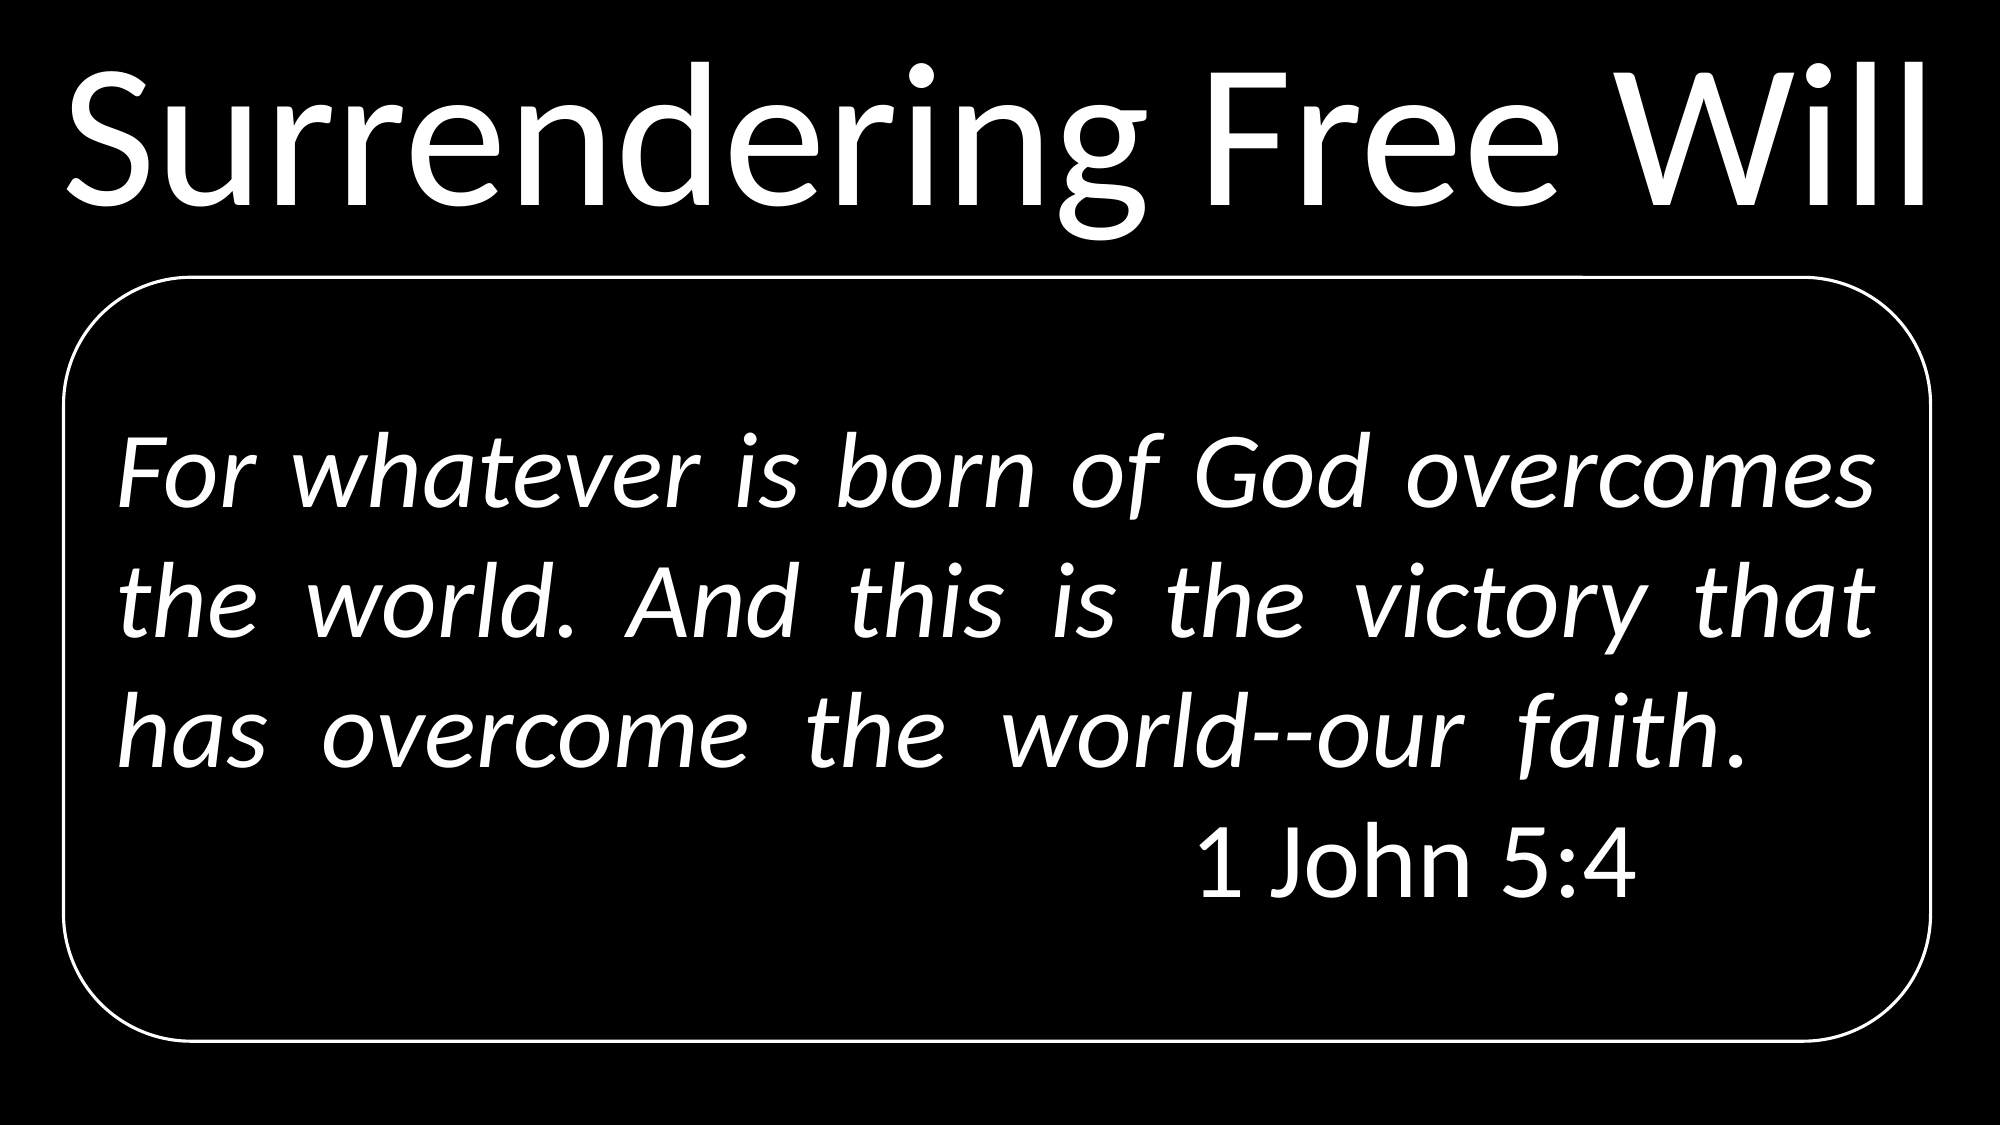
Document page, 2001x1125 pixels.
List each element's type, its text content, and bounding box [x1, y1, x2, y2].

text_box For whatever is born of God overcomes the world. And this is the victory that has overcome the world--our faith. 1 John 5:4 [61, 275, 1933, 1043]
title Surrendering Free Will [0, 0, 2000, 278]
